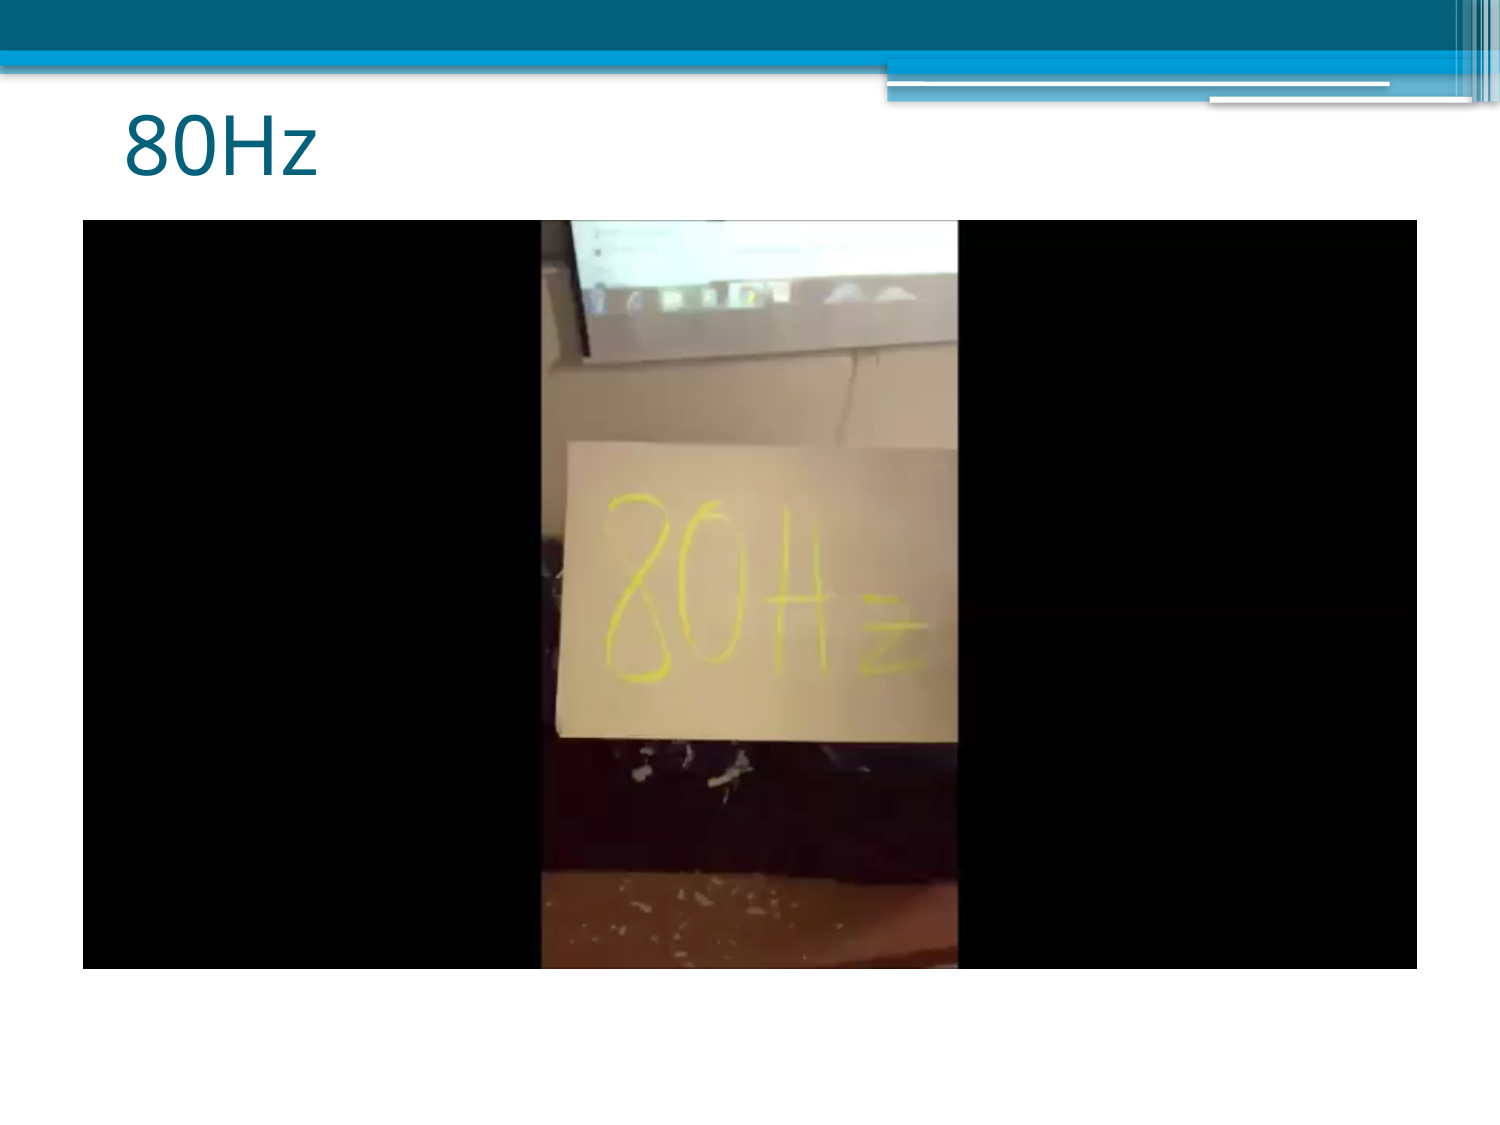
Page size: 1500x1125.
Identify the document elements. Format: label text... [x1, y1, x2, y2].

title 80Hz [108, 54, 1459, 230]
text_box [82, 219, 1418, 971]
